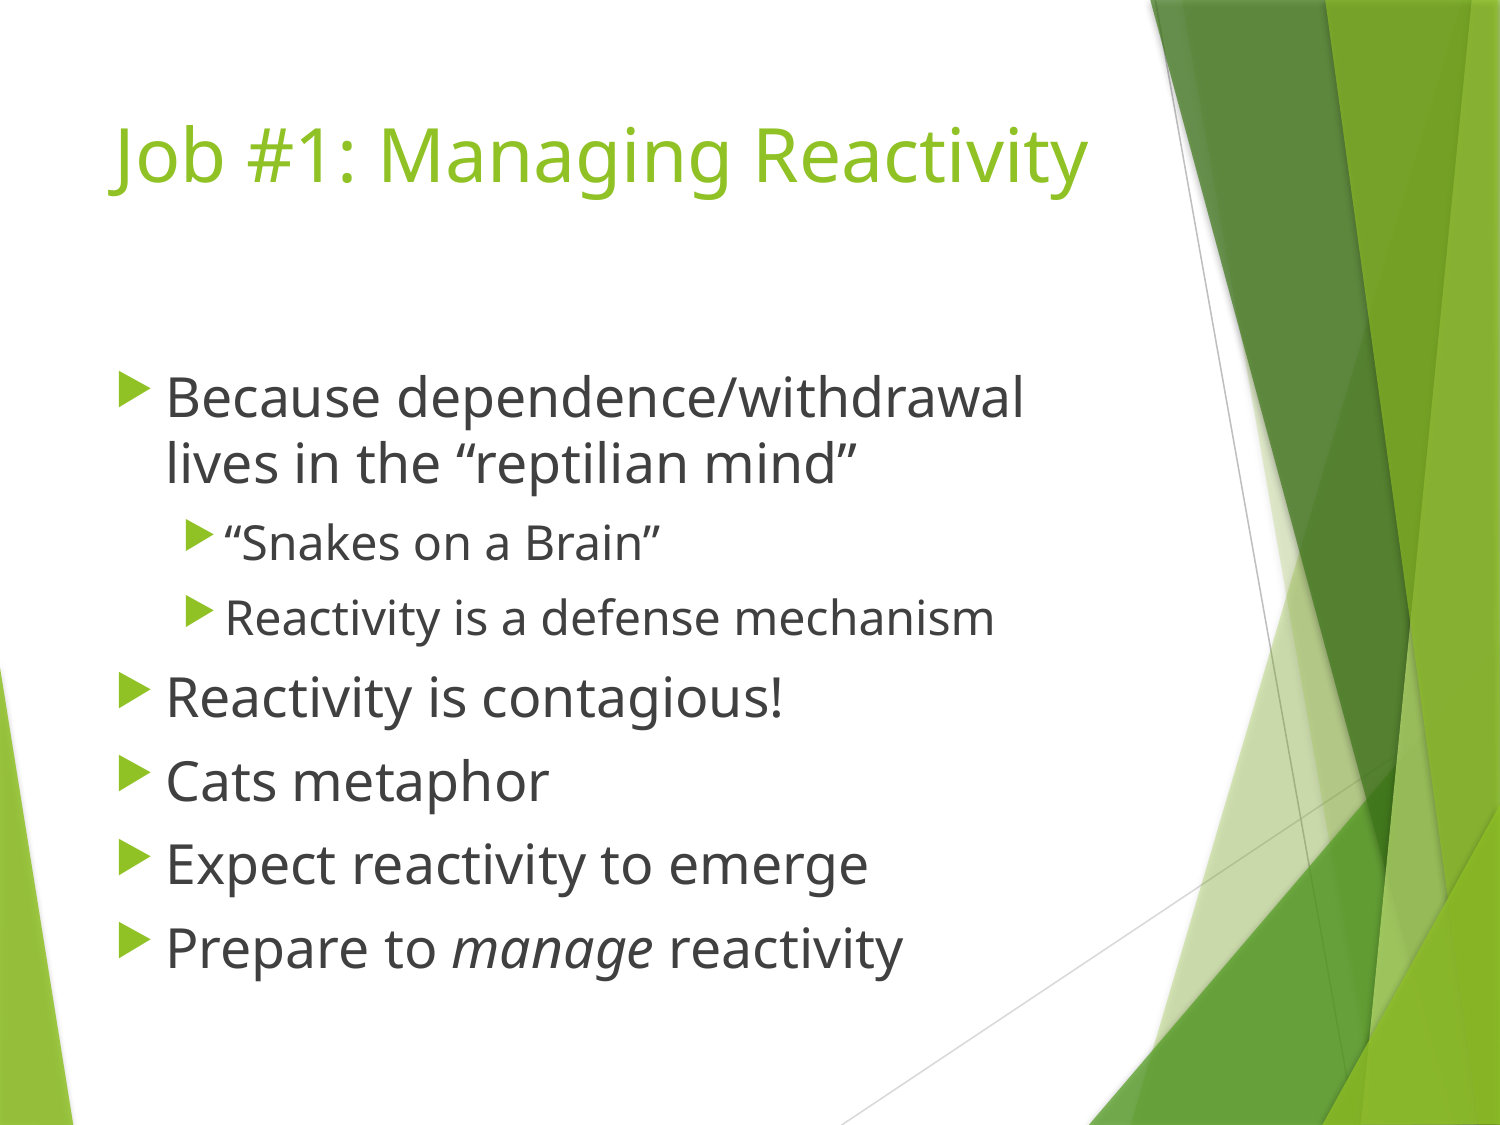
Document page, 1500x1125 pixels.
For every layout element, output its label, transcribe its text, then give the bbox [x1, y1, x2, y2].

list Because dependence/withdrawal lives in the “reptilian mind” “Snakes on a Brain” Reactivity is a defense mechanism Reactivity is contagious! Cats metaphor Expect reactivity to emerge Prepare to manage reactivity [99, 354, 1142, 992]
title Job #1: Managing Reactivity [99, 99, 1142, 317]
